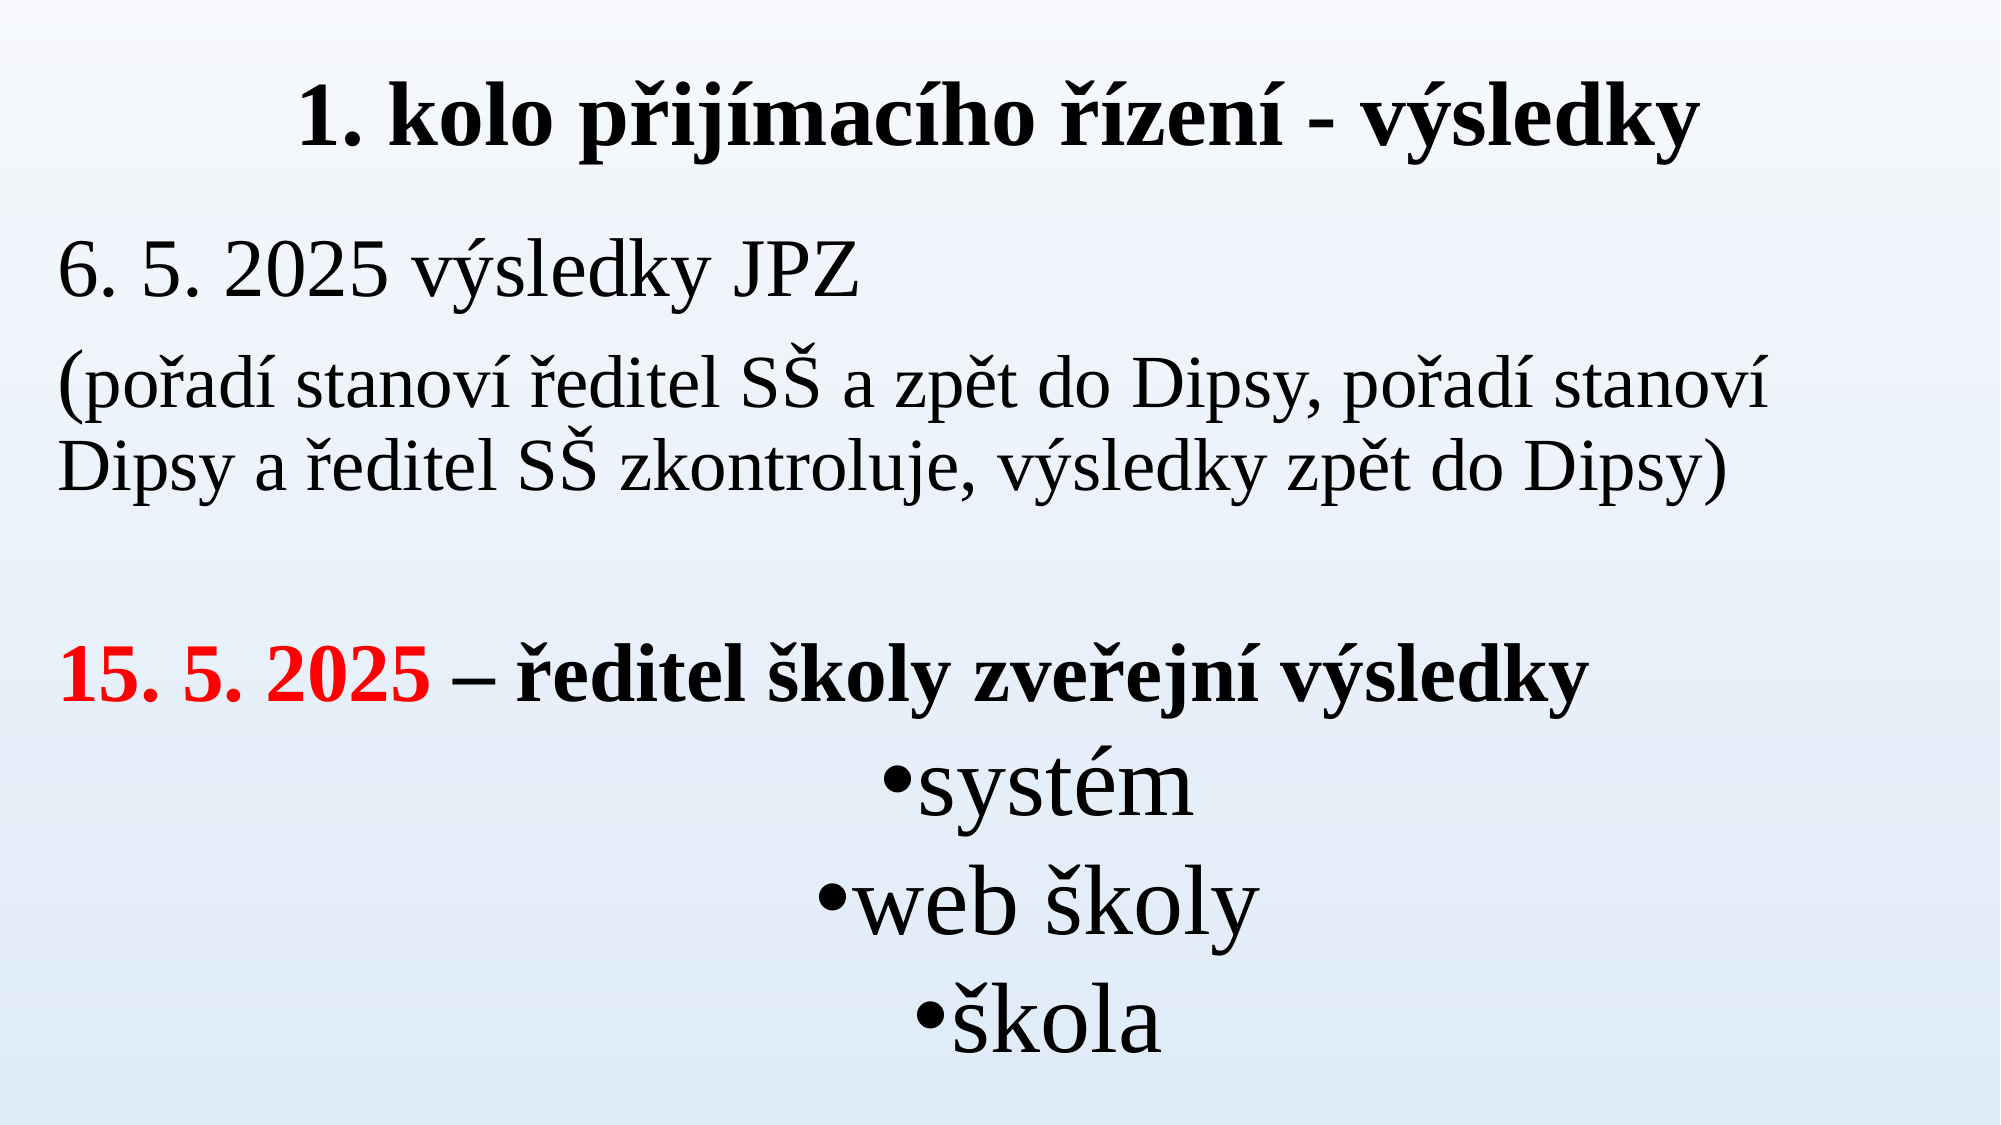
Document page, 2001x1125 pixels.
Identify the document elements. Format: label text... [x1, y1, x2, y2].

title 1. kolo přijímacího řízení - výsledky [137, 0, 1863, 217]
list 6. 5. 2025 výsledky JPZ (pořadí stanoví ředitel SŠ a zpět do Dipsy, pořadí stanoví Dipsy a ředitel SŠ zkontroluje, výsledky zpět do Dipsy) 15. 5. 2025 – ředitel školy zveřejní výsledky systém web školy škola [42, 217, 1960, 1064]
